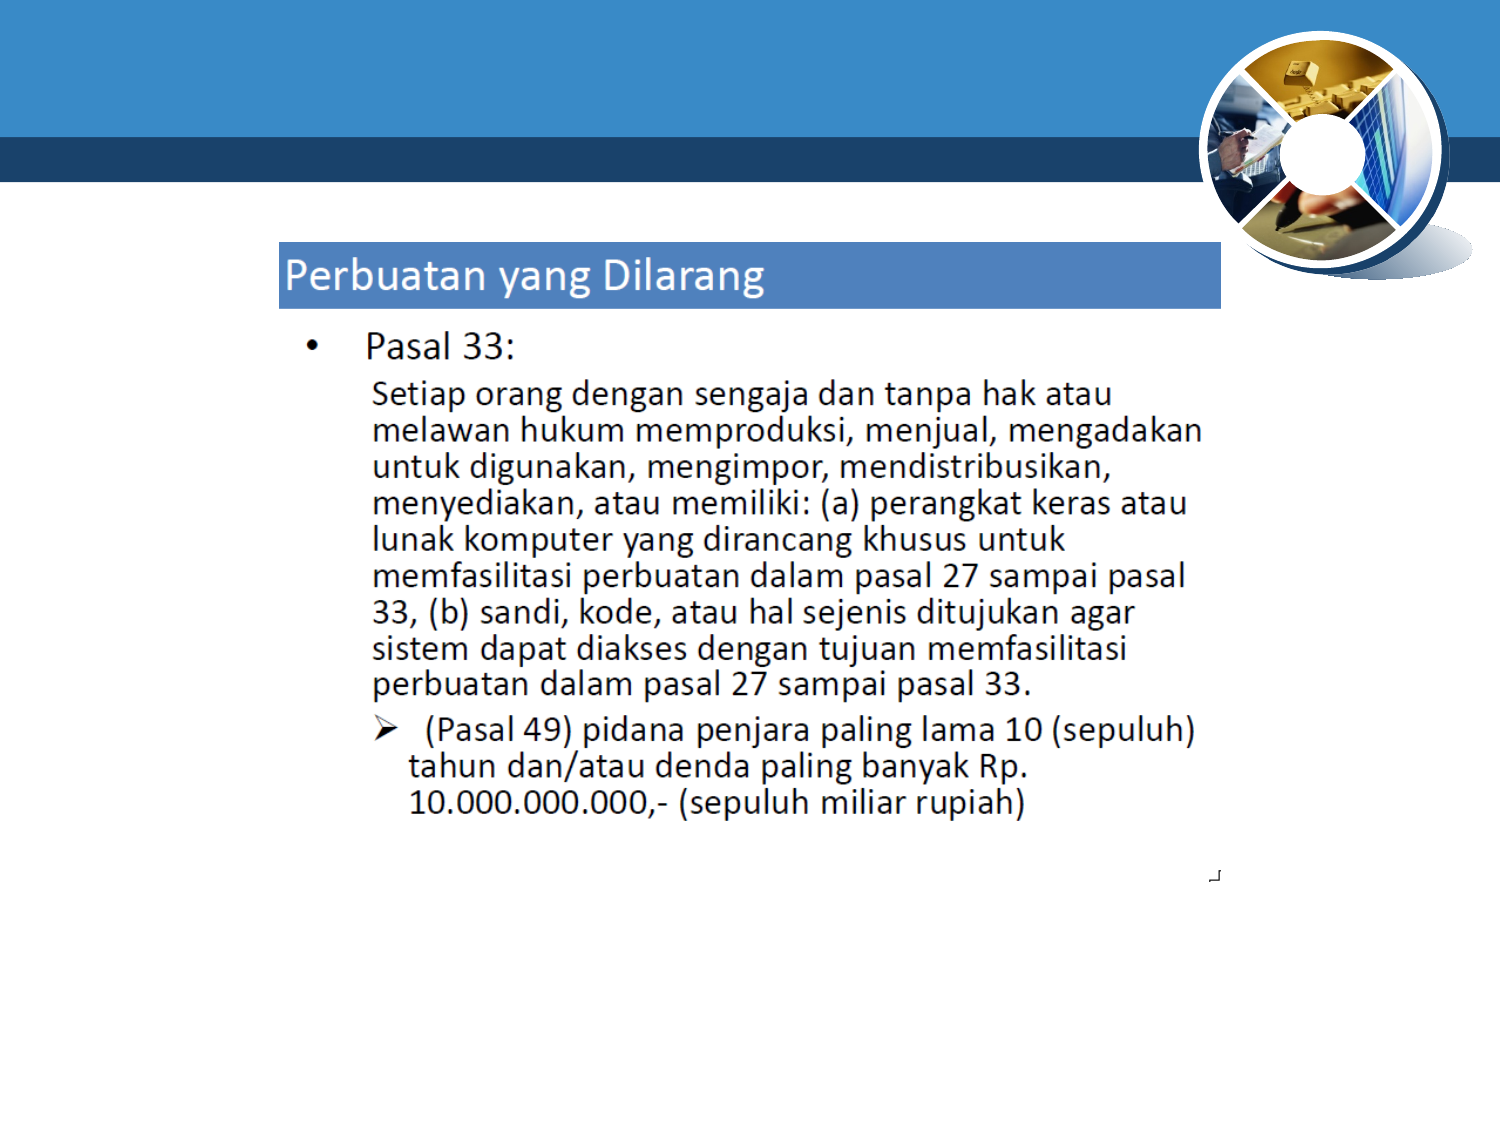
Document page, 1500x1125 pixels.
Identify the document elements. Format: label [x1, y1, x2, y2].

picture [1349, 73, 1433, 227]
picture [279, 242, 1221, 883]
picture [1207, 74, 1292, 224]
picture [1244, 40, 1394, 122]
picture [1242, 181, 1396, 261]
